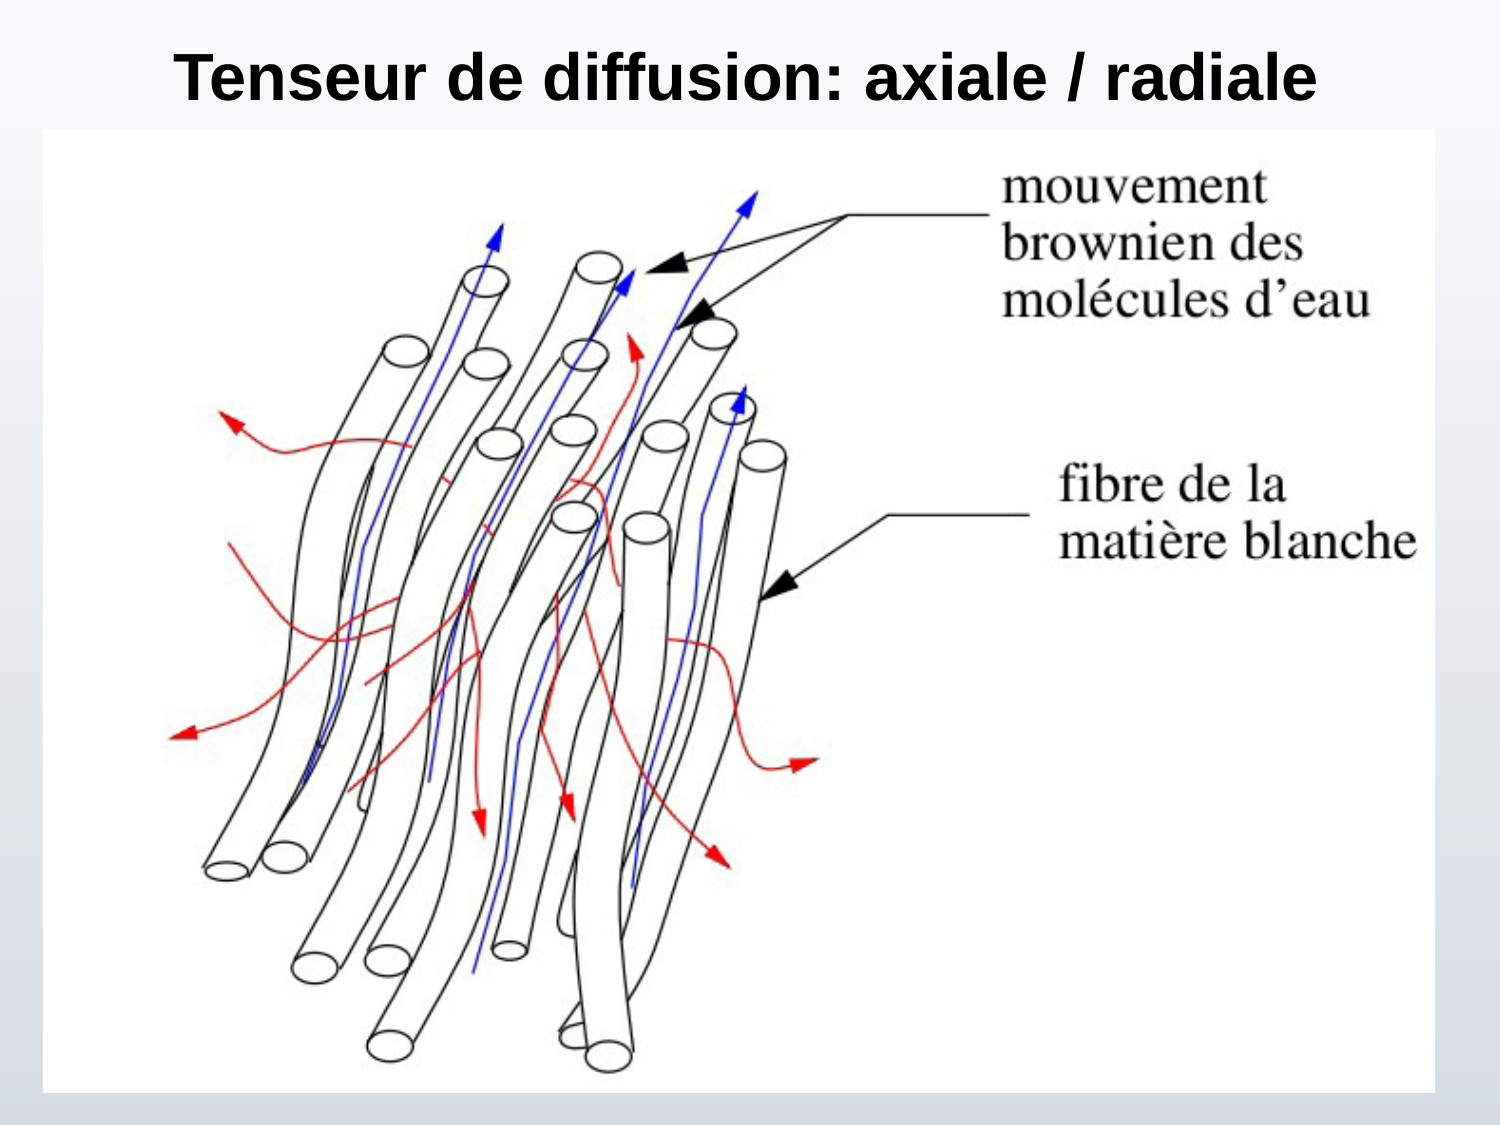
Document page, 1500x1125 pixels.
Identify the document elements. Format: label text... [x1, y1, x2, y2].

text_box Tenseur de diffusion: axiale / radiale [11, 7, 1483, 114]
picture [42, 129, 1436, 1093]
